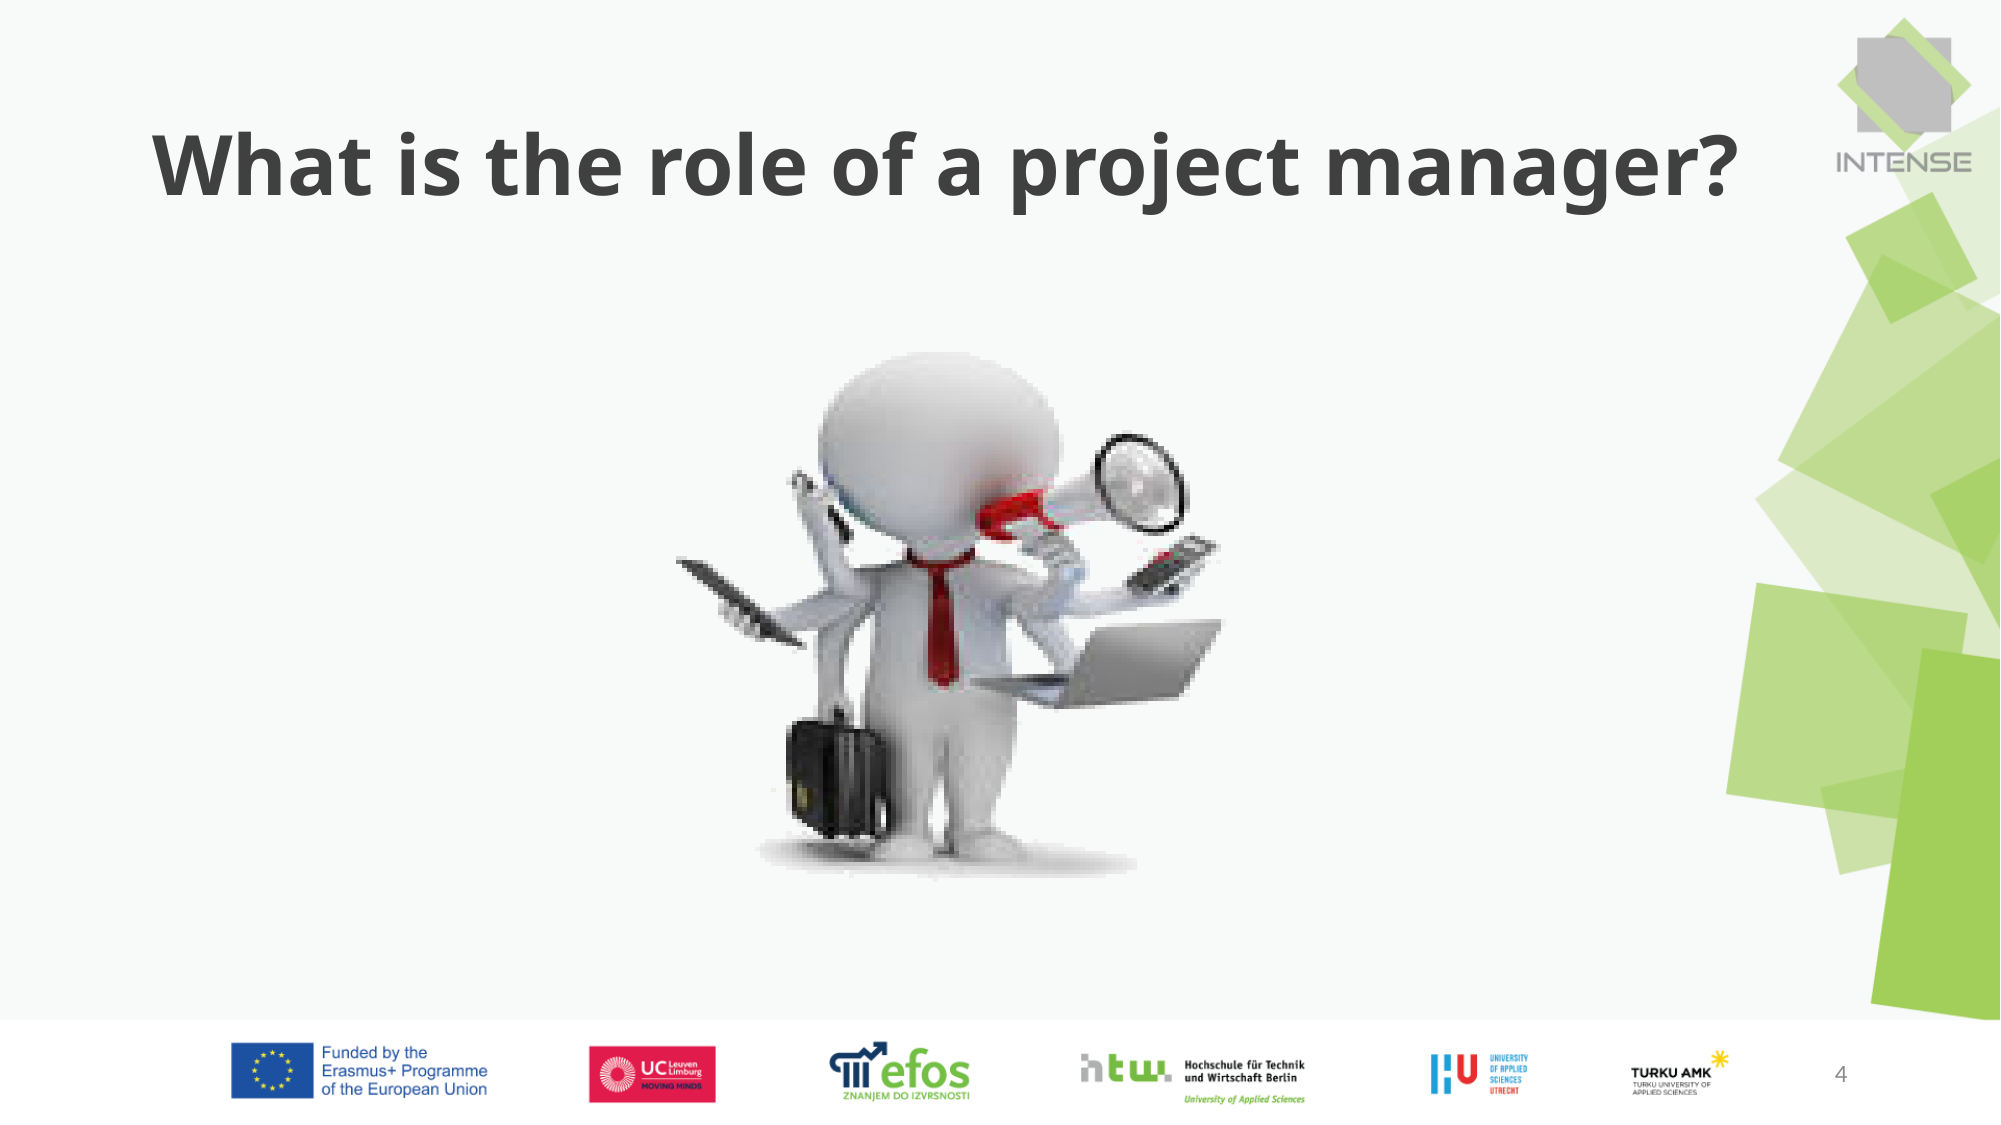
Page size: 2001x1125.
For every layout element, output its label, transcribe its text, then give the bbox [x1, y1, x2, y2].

slide_number 4 [1412, 1042, 1863, 1103]
picture [0, 0, 2000, 1125]
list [635, 317, 1274, 906]
title What is the role of a project manager? [137, 59, 1863, 278]
